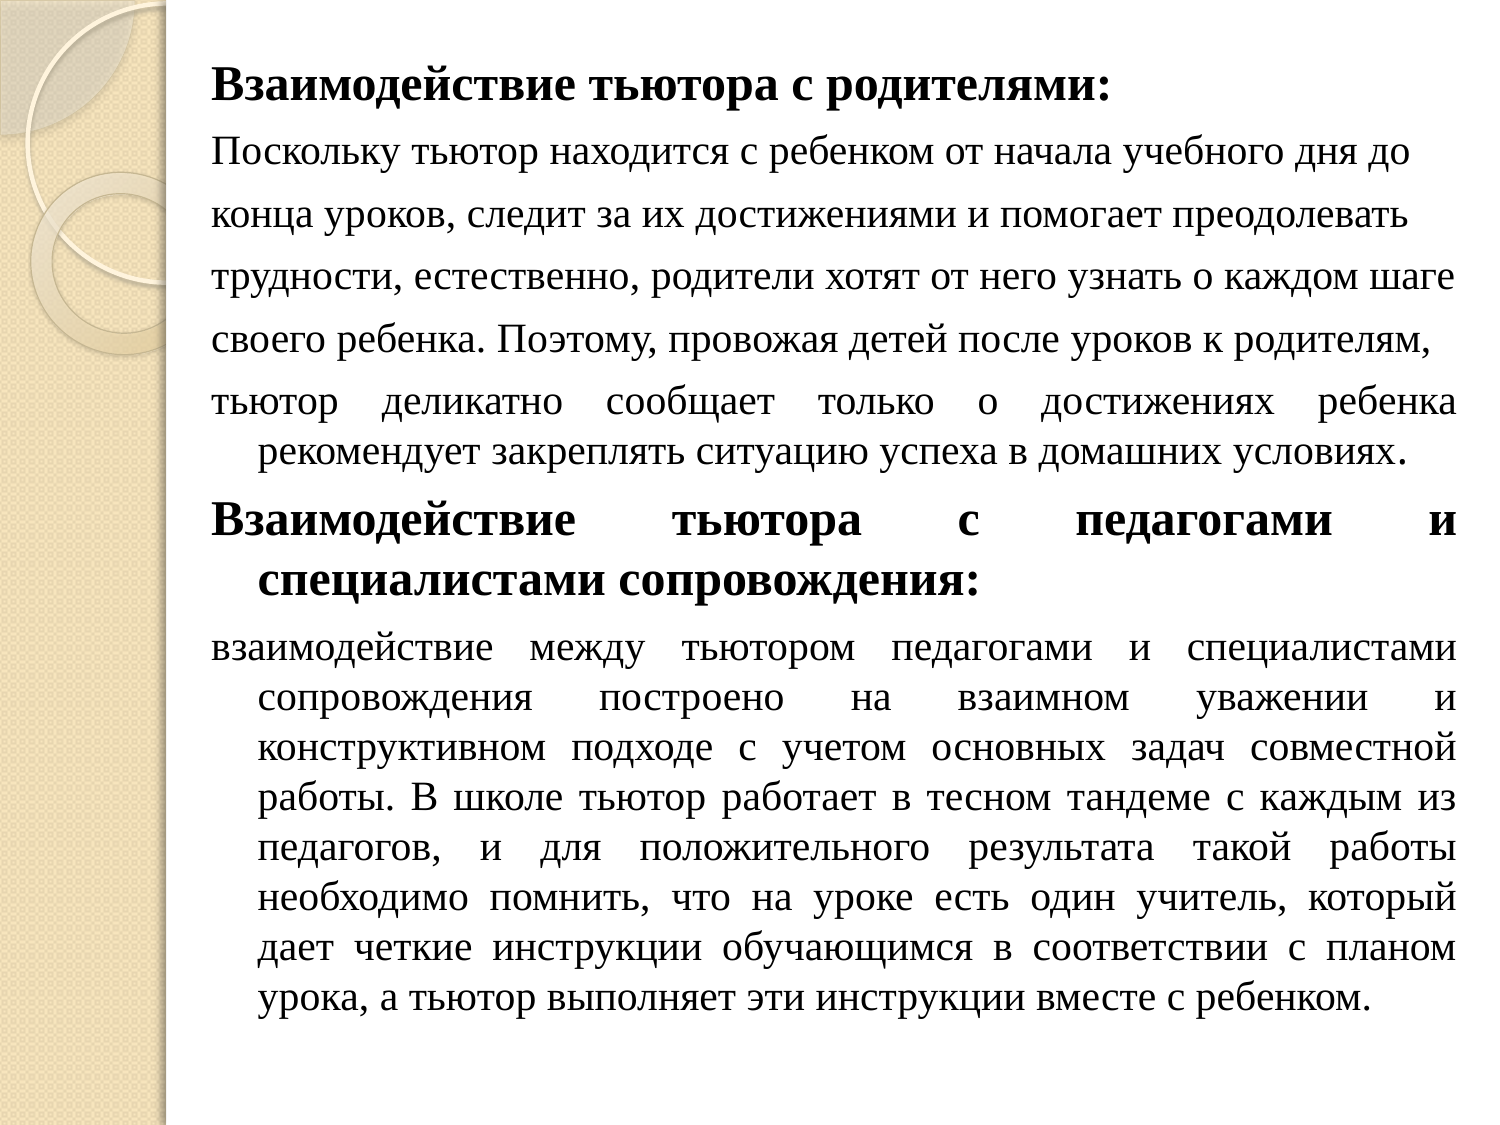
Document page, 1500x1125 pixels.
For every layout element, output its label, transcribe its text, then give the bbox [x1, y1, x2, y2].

list Взаимодействие тьютора с родителями: Поскольку тьютор находится с ребенком от начала учебного дня до конца уроков, следит за их достижениями и помогает преодолевать трудности, естественно, родители хотят от него узнать о каждом шаге своего ребенка. Поэтому, провожая детей после уроков к родителям, тьютор деликатно сообщает только о достижениях ребенка рекомендует закреплять ситуацию успеха в домашних условиях. Взаимодействие тьютора с педагогами и специалистами сопровождения: взаимодействие между тьютором педагогами и специалистами сопровождения построено на взаимном уважении и конструктивном подходе с учетом основных задач совместной работы. В школе тьютор работает в тесном тандеме с каждым из педагогов, и для положительного результата такой работы необходимо помнить, что на уроке есть один учитель, который дает четкие инструкции обучающимся в соответствии с планом урока, а тьютор выполняет эти инструкции вместе с ребенком. [183, 42, 1473, 1035]
